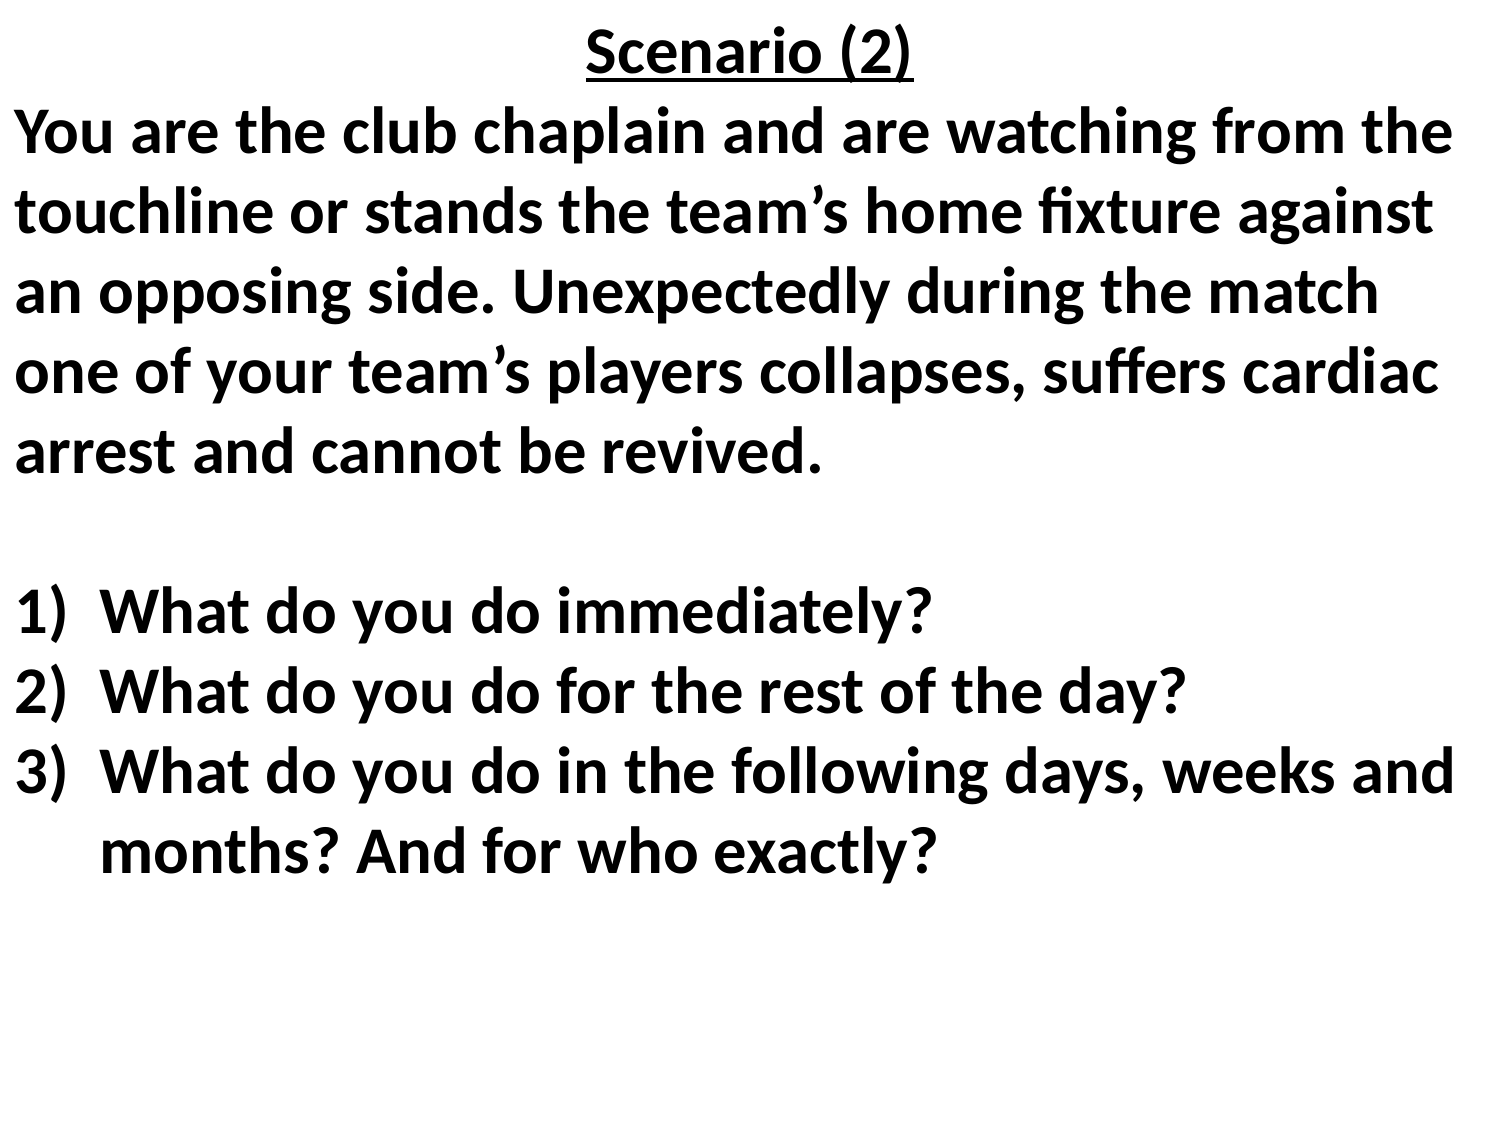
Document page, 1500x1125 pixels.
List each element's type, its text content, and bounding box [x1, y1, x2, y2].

text_box Scenario (2) You are the club chaplain and are watching from the touchline or stands the team’s home fixture against an opposing side. Unexpectedly during the match one of your team’s players collapses, suffers cardiac arrest and cannot be revived. What do you do immediately? What do you do for the rest of the day? What do you do in the following days, weeks and months? And for who exactly? [0, 0, 1500, 975]
